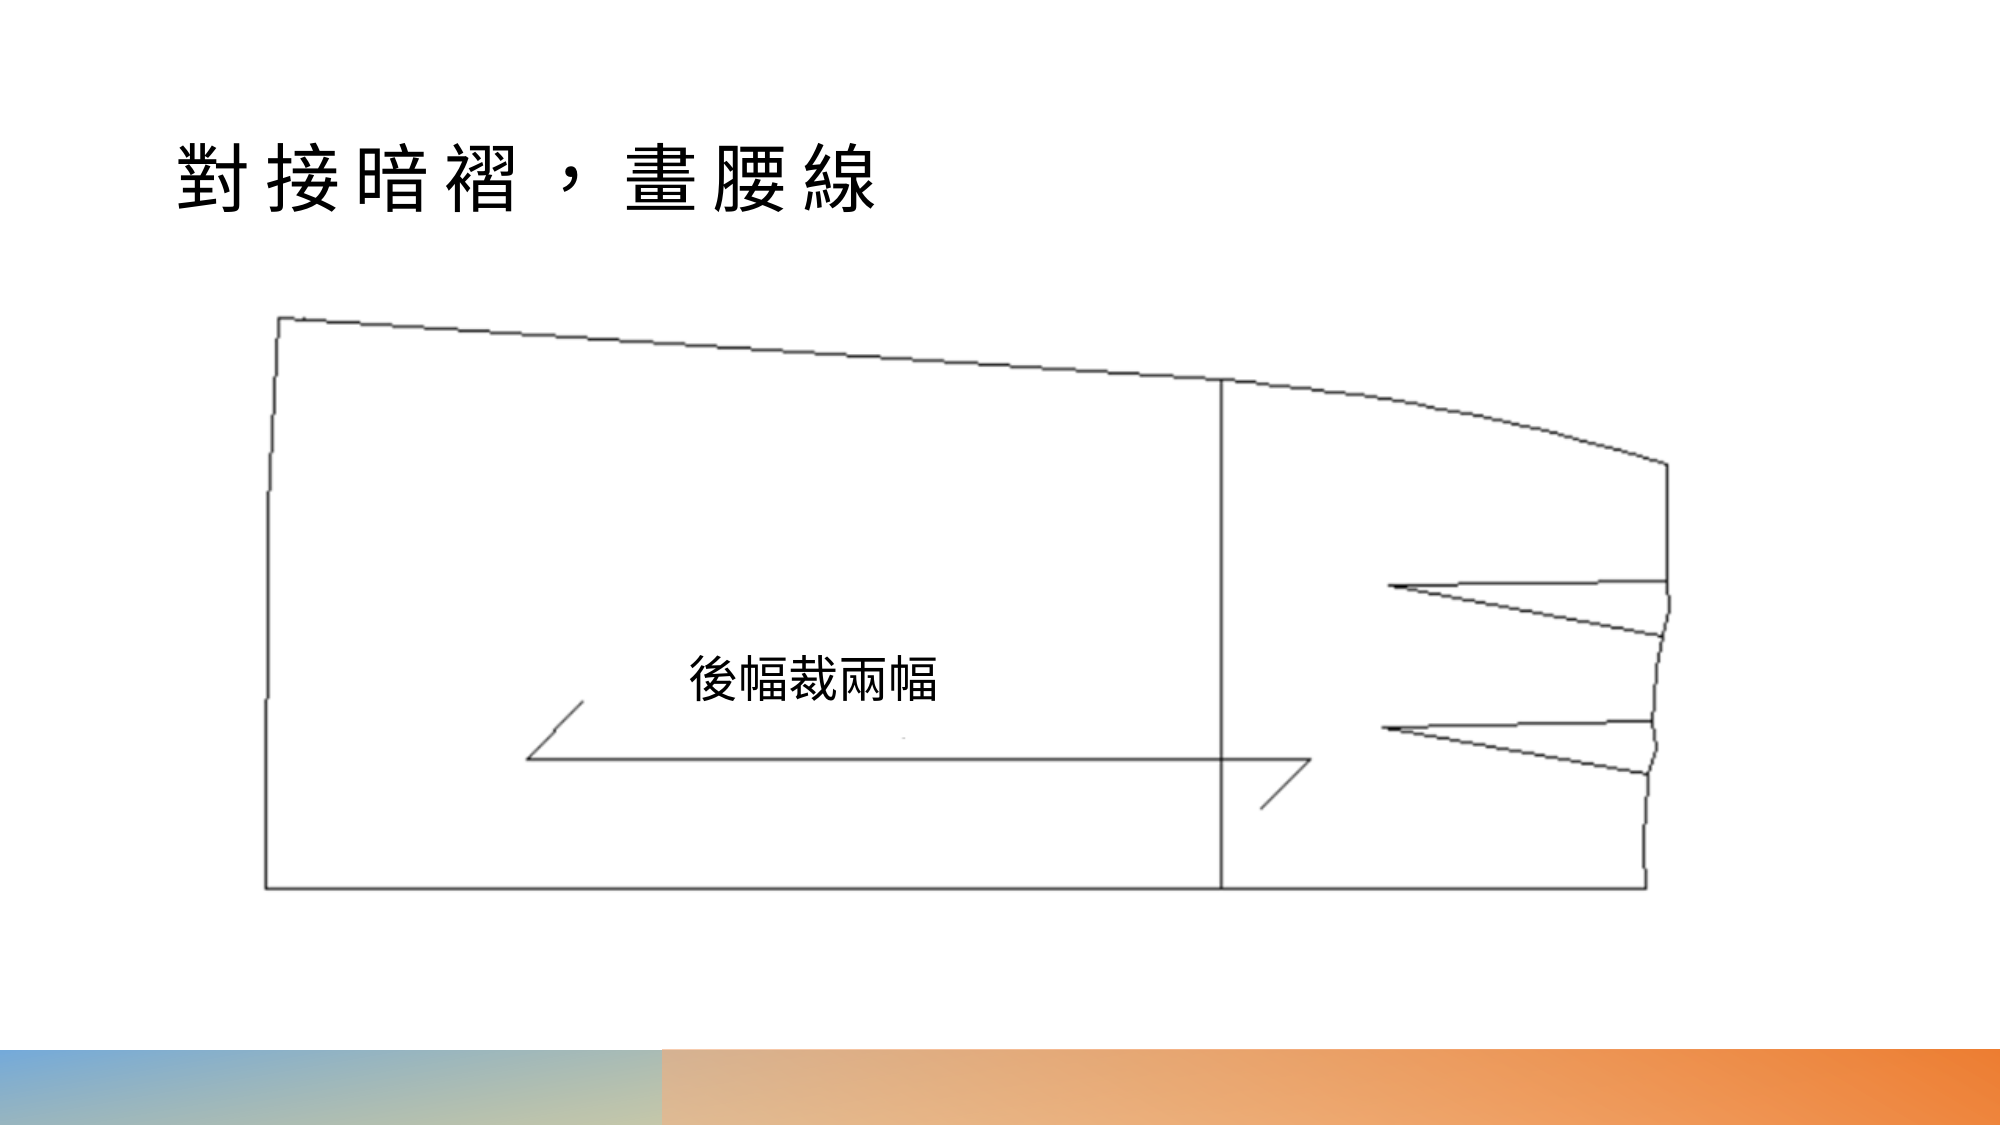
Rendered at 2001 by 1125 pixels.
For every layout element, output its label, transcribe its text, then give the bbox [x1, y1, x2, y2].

title 對接暗褶，畫腰線 [175, 88, 1856, 292]
picture [257, 267, 1706, 955]
